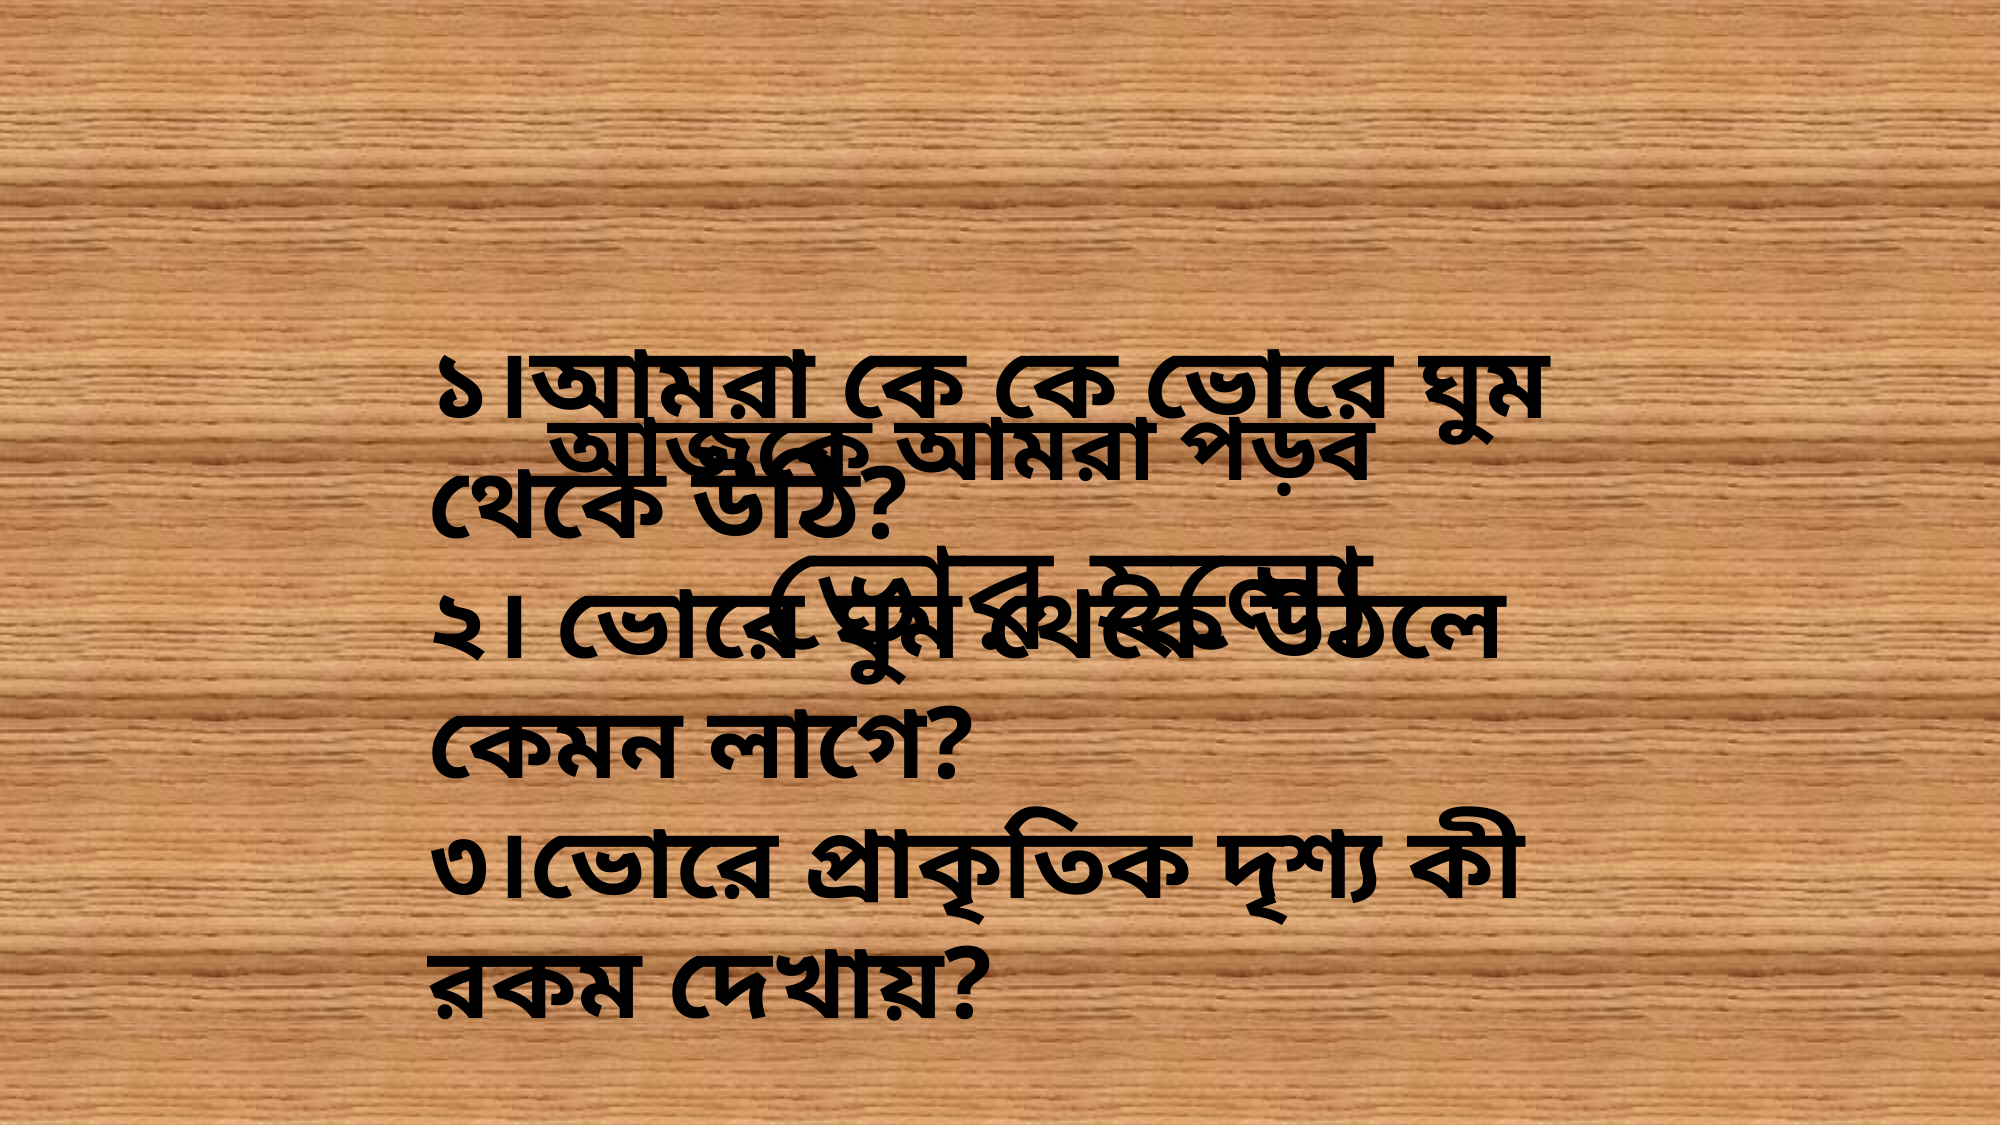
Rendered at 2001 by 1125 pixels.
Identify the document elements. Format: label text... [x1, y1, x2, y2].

text_box ১।আমরা কে কে ভোরে ঘুম থেকে উঠি? ২। ভোরে ঘুম থেকে উঠলে কেমন লাগে? ৩।ভোরে প্রাকৃতিক দৃশ্য কী রকম দেখায়? [414, 311, 1740, 381]
picture [0, 0, 2001, 1125]
text_box ১।আমরা কে কে ভোরে ঘুম থেকে উঠি? ২। ভোরে ঘুম থেকে উঠলে কেমন লাগে? ৩।ভোরে প্রাকৃতিক দৃশ্য কী রকম দেখায়? [414, 687, 1740, 1046]
text_box আজকে আমরা পড়ব ভোর হলো [391, 381, 1762, 687]
